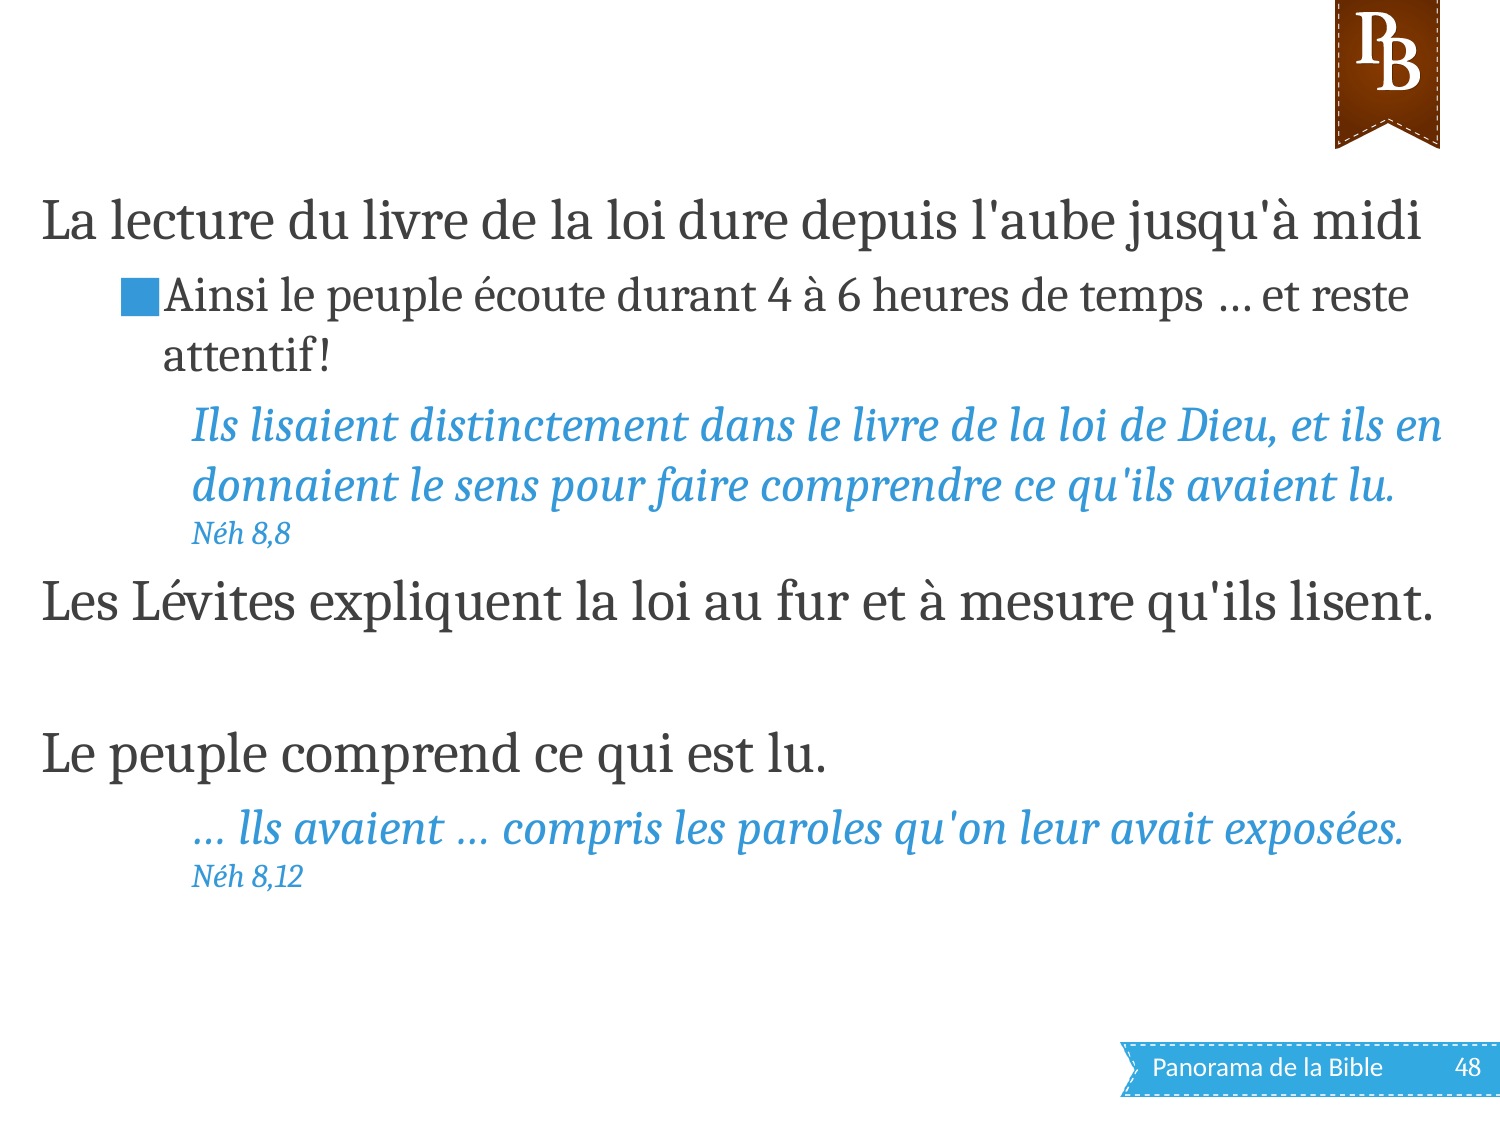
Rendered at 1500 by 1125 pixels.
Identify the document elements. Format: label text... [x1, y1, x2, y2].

picture [1120, 1042, 1500, 1097]
list La lecture du livre de la loi dure depuis l'aube jusqu'à midi Ainsi le peuple écoute durant 4 à 6 heures de temps … et reste attentif! Ils lisaient distinctement dans le livre de la loi de Dieu, et ils en donnaient le sens pour faire comprendre ce qu'ils avaient lu. Néh 8,8 Les Lévites expliquent la loi au fur et à mesure qu'ils lisent. Le peuple comprend ce qui est lu. … lls avaient … compris les paroles qu'on leur avait exposées. Néh 8,12 [26, 173, 1468, 1023]
picture [1335, 0, 1440, 149]
